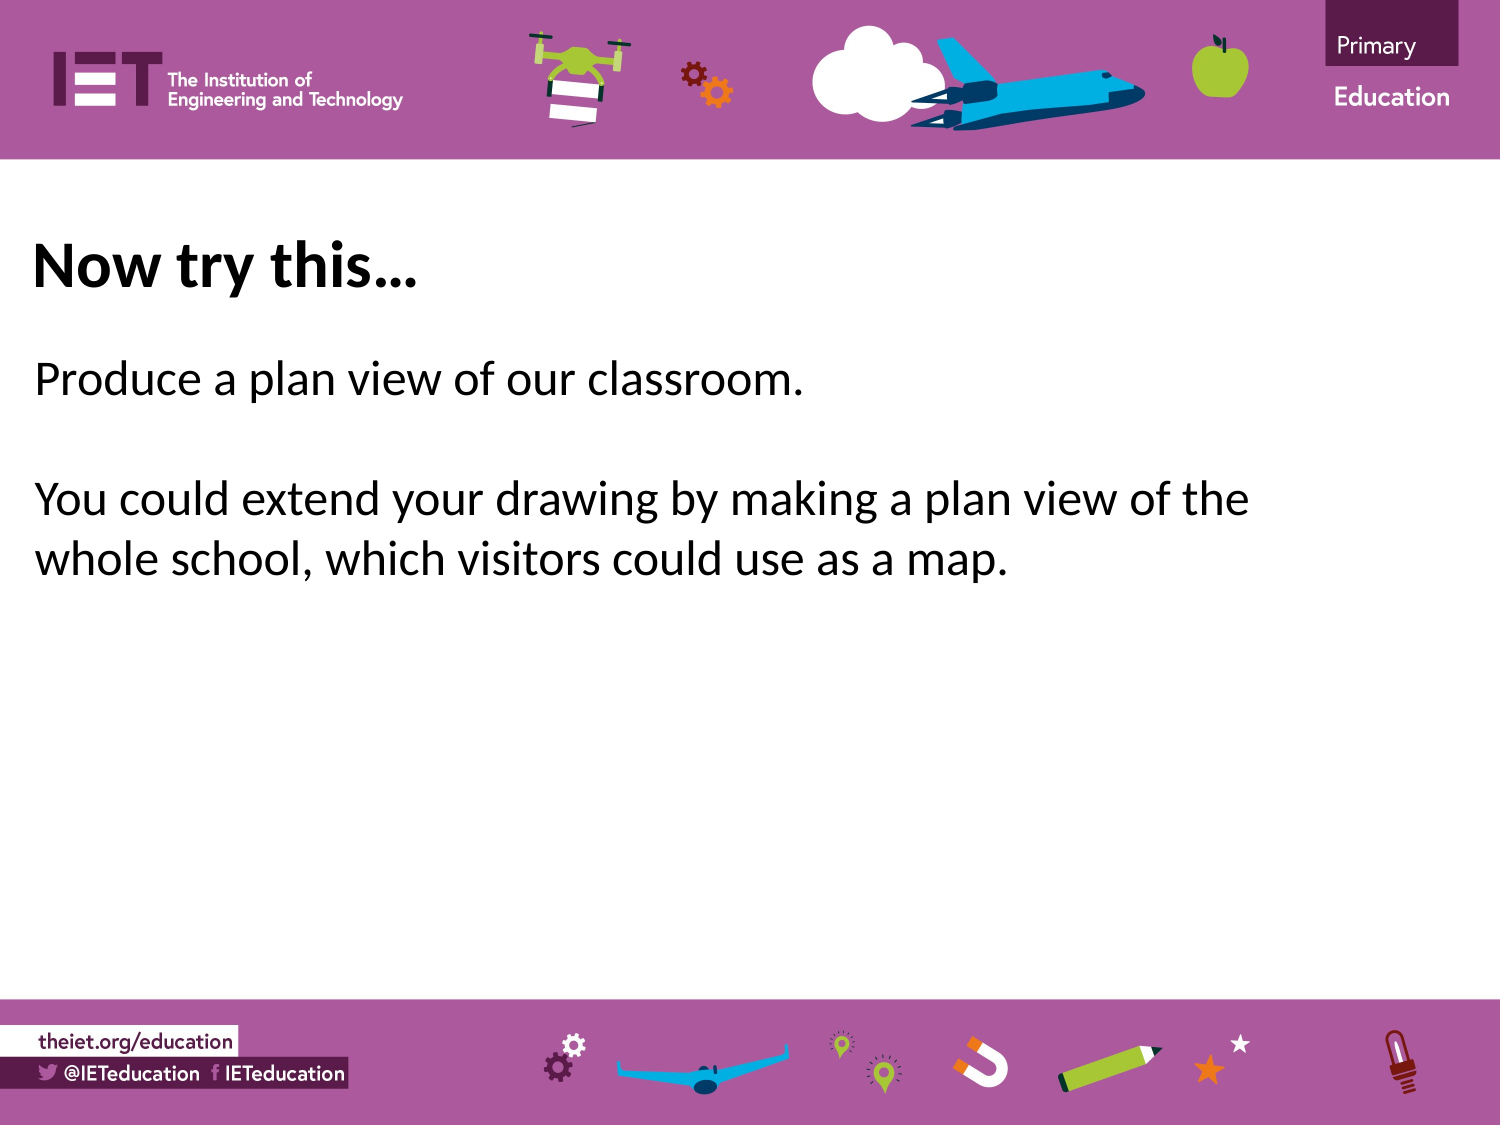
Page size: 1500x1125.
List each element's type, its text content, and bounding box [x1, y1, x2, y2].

text_box Now try this… [17, 212, 1447, 308]
text_box Produce a plan view of our classroom. You could extend your drawing by making a plan view of the whole school, which visitors could use as a map. [19, 338, 1376, 653]
picture [0, 0, 1500, 1125]
